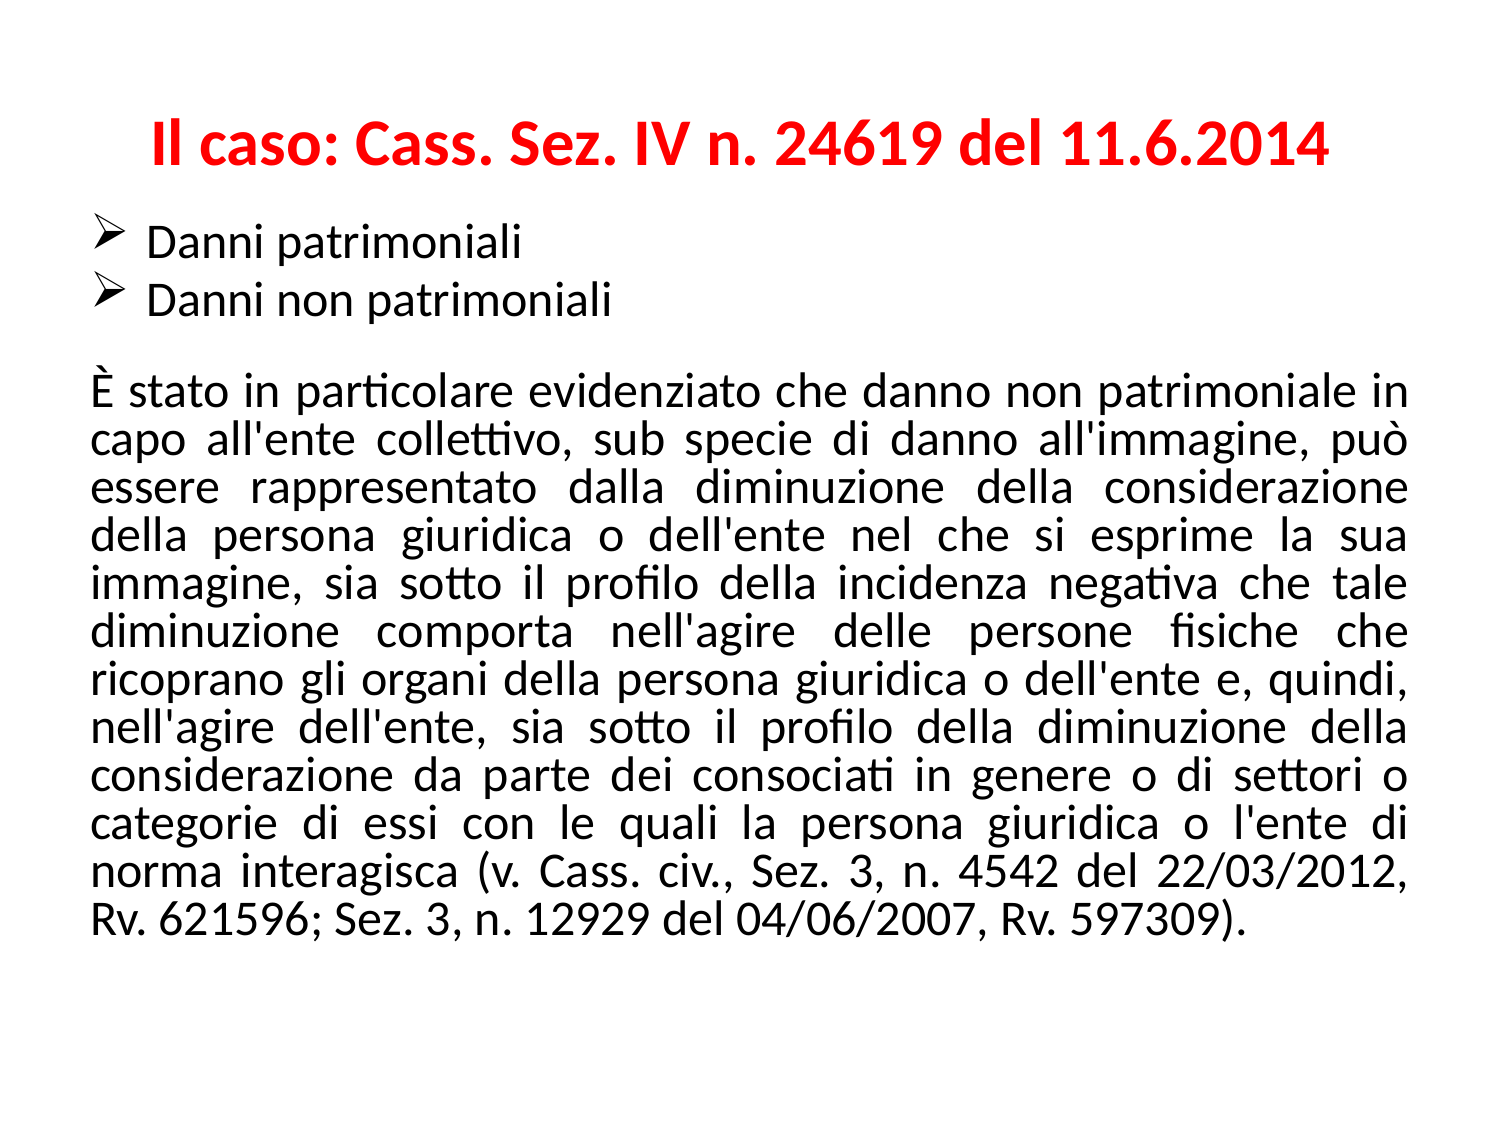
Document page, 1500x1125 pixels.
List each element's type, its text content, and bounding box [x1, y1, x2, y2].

list Danni patrimoniali Danni non patrimoniali È stato in particolare evidenziato che danno non patrimoniale in capo all'ente collettivo, sub specie di danno all'immagine, può essere rappresentato dalla diminuzione della considerazione della persona giuridica o dell'ente nel che si esprime la sua immagine, sia sotto il profilo della incidenza negativa che tale diminuzione comporta nell'agire delle persone fisiche che ricoprano gli organi della persona giuridica o dell'ente e, quindi, nell'agire dell'ente, sia sotto il profilo della diminuzione della considerazione da parte dei consociati in genere o di settori o categorie di essi con le quali la persona giuridica o l'ente di norma interagisca (v. Cass. civ., Sez. 3, n. 4542 del 22/03/2012, Rv. 621596; Sez. 3, n. 12929 del 04/06/2007, Rv. 597309). [75, 212, 1425, 1050]
title Il caso: Cass. Sez. IV n. 24619 del 11.6.2014 [75, 45, 1425, 212]
